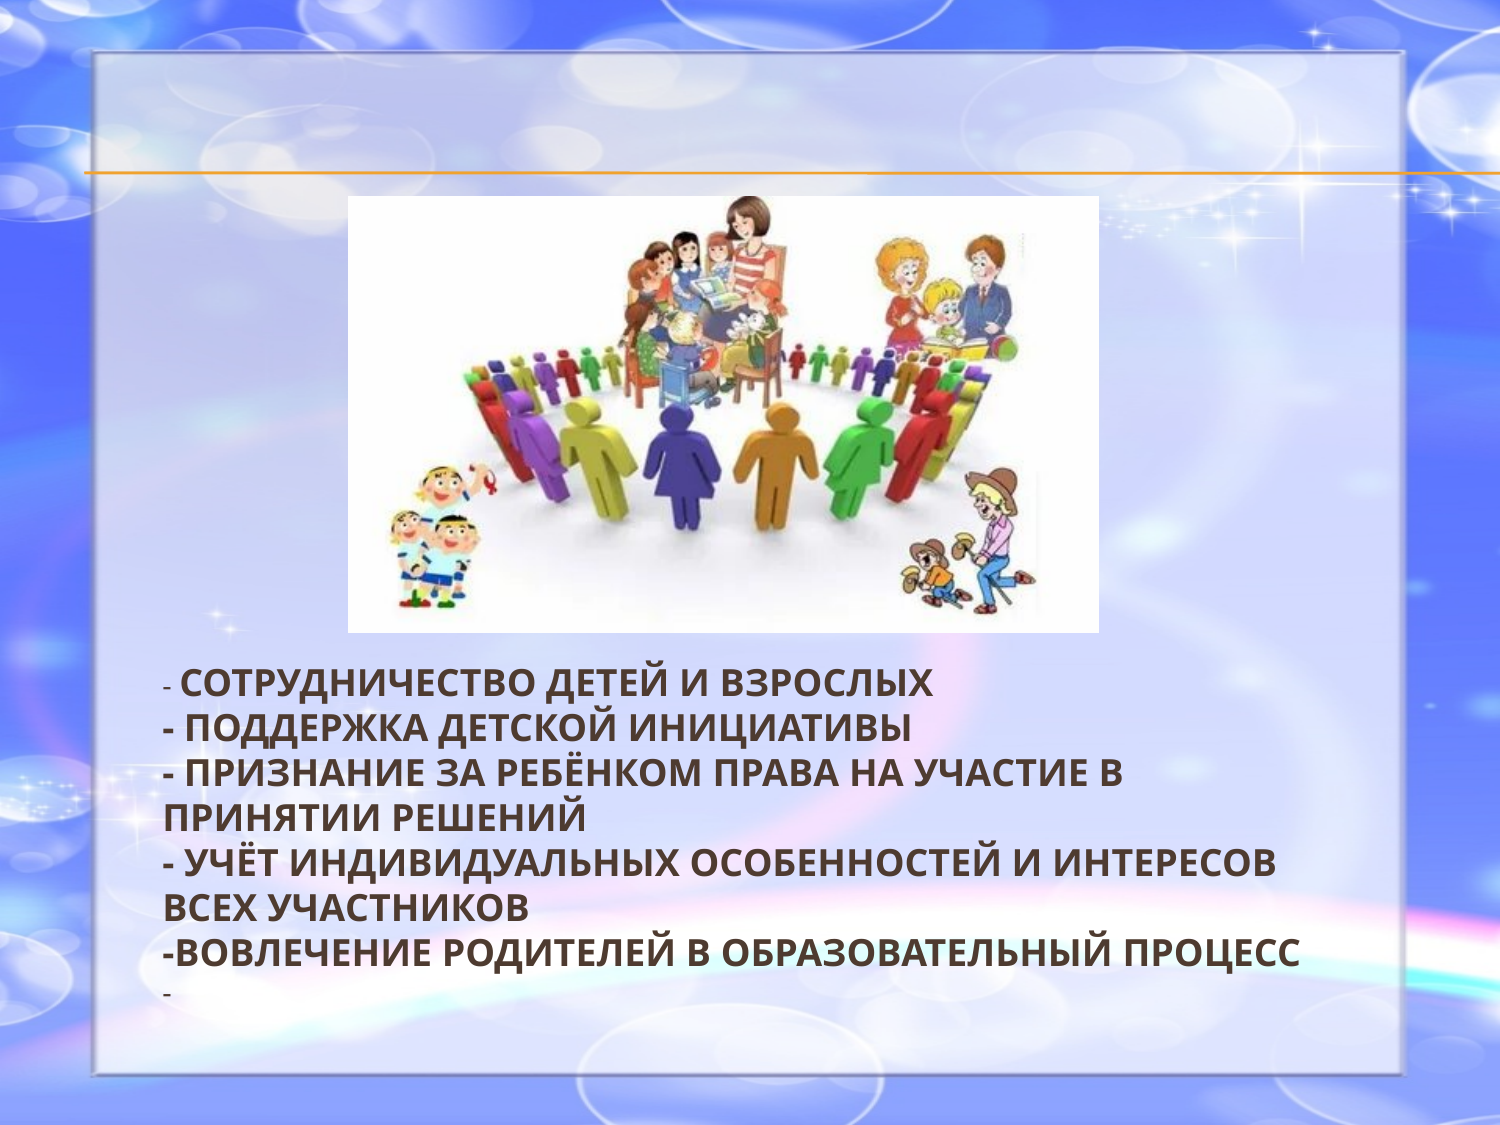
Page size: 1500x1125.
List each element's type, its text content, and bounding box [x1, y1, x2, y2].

picture [347, 195, 1099, 633]
title - Сотрудничество детей и взрослых - поддержка детской инициативы - признание за ребёнком права на участие в принятии решений - учёт индивидуальных особенностей и интересов всех участников -вовлечение родителей в образовательный процесс - [147, 586, 1365, 1083]
